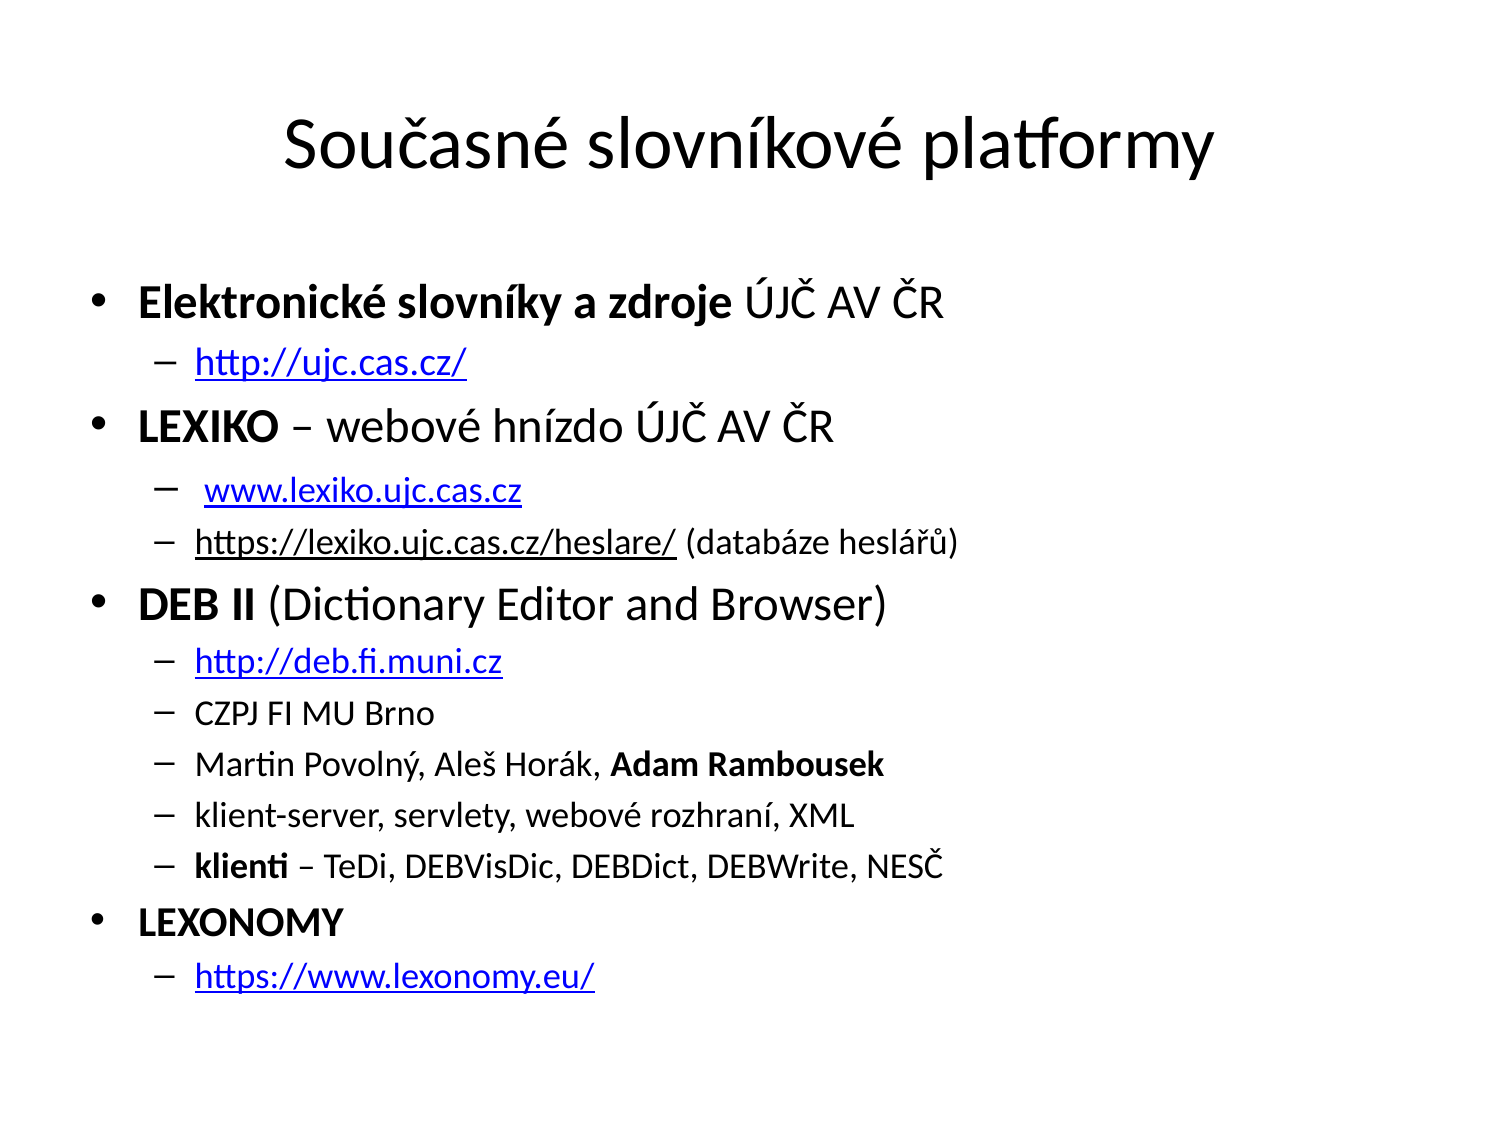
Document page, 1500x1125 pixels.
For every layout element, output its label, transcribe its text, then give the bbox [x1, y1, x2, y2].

title Současné slovníkové platformy [75, 45, 1425, 233]
list Elektronické slovníky a zdroje ÚJČ AV ČR http://ujc.cas.cz/ LEXIKO – webové hnízdo ÚJČ AV ČR www.lexiko.ujc.cas.cz https://lexiko.ujc.cas.cz/heslare/ (databáze heslářů) DEB II (Dictionary Editor and Browser) http://deb.fi.muni.cz CZPJ FI MU Brno Martin Povolný, Aleš Horák, Adam Rambousek klient-server, servlety, webové rozhraní, XML klienti – TeDi, DEBVisDic, DEBDict, DEBWrite, NESČ LEXONOMY https://www.lexonomy.eu/ [75, 262, 1425, 1005]
